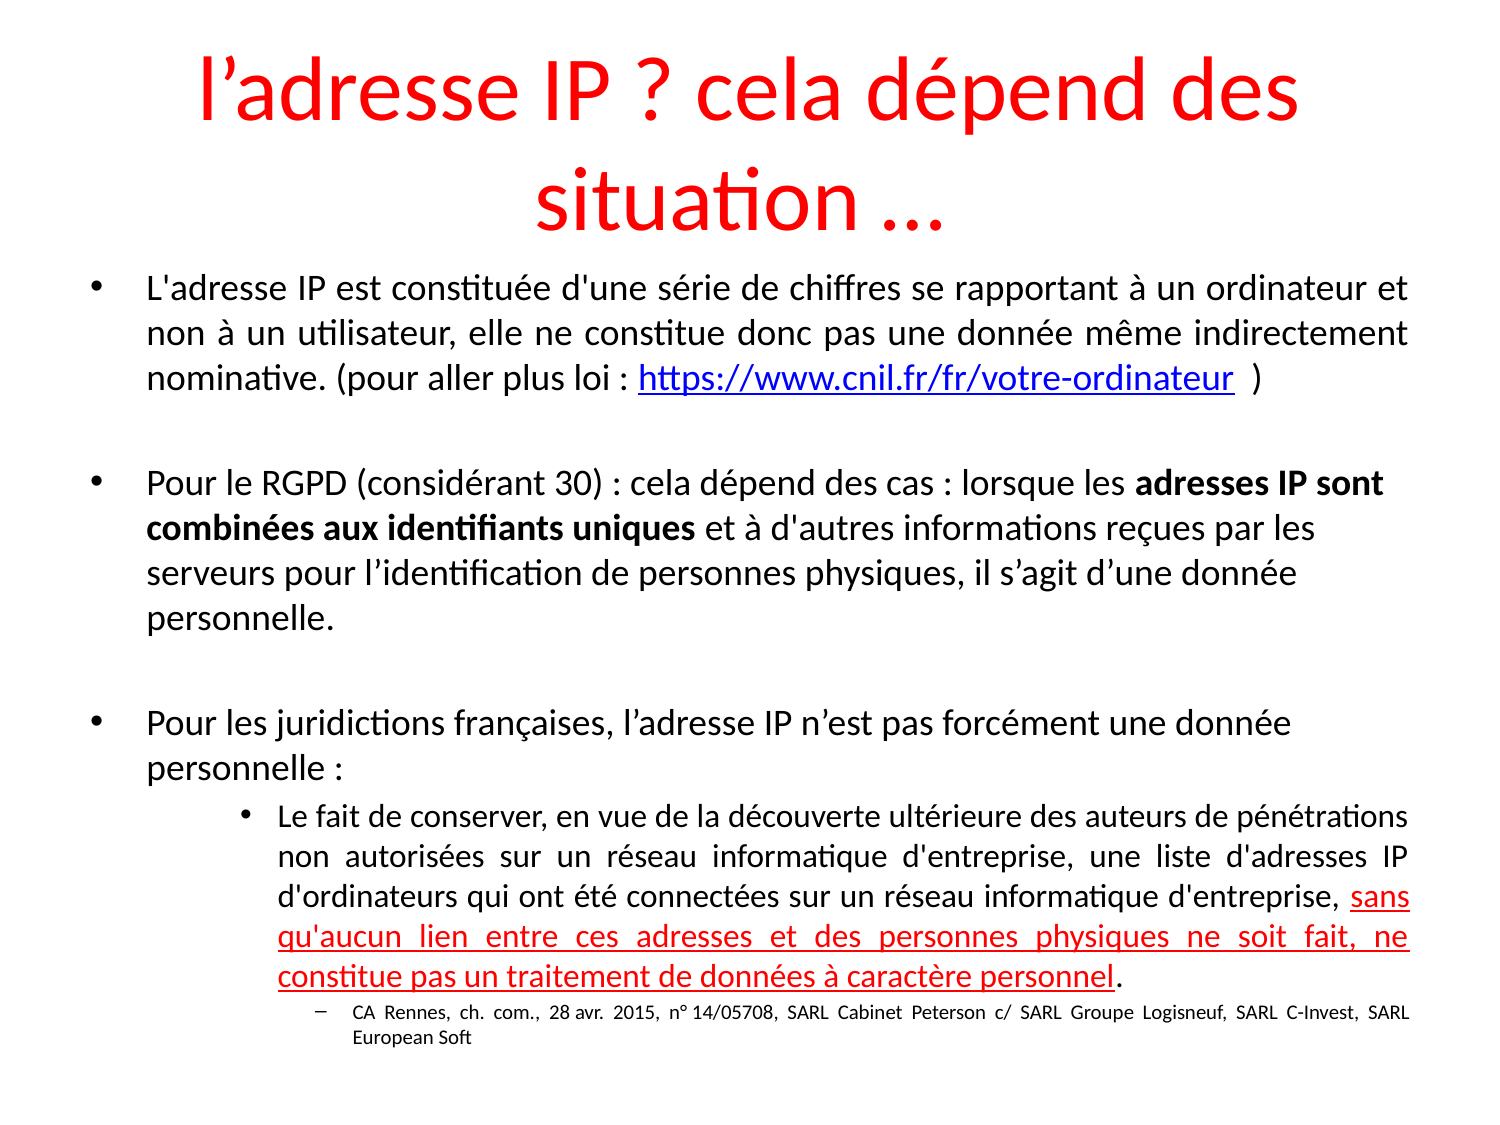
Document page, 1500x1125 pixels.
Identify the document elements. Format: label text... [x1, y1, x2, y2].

title l’adresse IP ? cela dépend des situation … [75, 45, 1425, 233]
list L'adresse IP est constituée d'une série de chiffres se rapportant à un ordinateur et non à un utilisateur, elle ne constitue donc pas une donnée même indirectement nominative. (pour aller plus loi : https://www.cnil.fr/fr/votre-ordinateur ) Pour le RGPD (considérant 30) : cela dépend des cas : lorsque les adresses IP sont combinées aux identifiants uniques et à d'autres informations reçues par les serveurs pour l’identification de personnes physiques, il s’agit d’une donnée personnelle. Pour les juridictions françaises, l’adresse IP n’est pas forcément une donnée personnelle : Le fait de conserver, en vue de la découverte ultérieure des auteurs de pénétrations non autorisées sur un réseau informatique d'entreprise, une liste d'adresses IP d'ordinateurs qui ont été connectées sur un réseau informatique d'entreprise, sans qu'aucun lien entre ces adresses et des personnes physiques ne soit fait, ne constitue pas un traitement de données à caractère personnel. CA Rennes, ch. com., 28 avr. 2015, n° 14/05708, SARL Cabinet Peterson c/ SARL Groupe Logisneuf, SARL C-Invest, SARL European Soft [75, 255, 1425, 1059]
